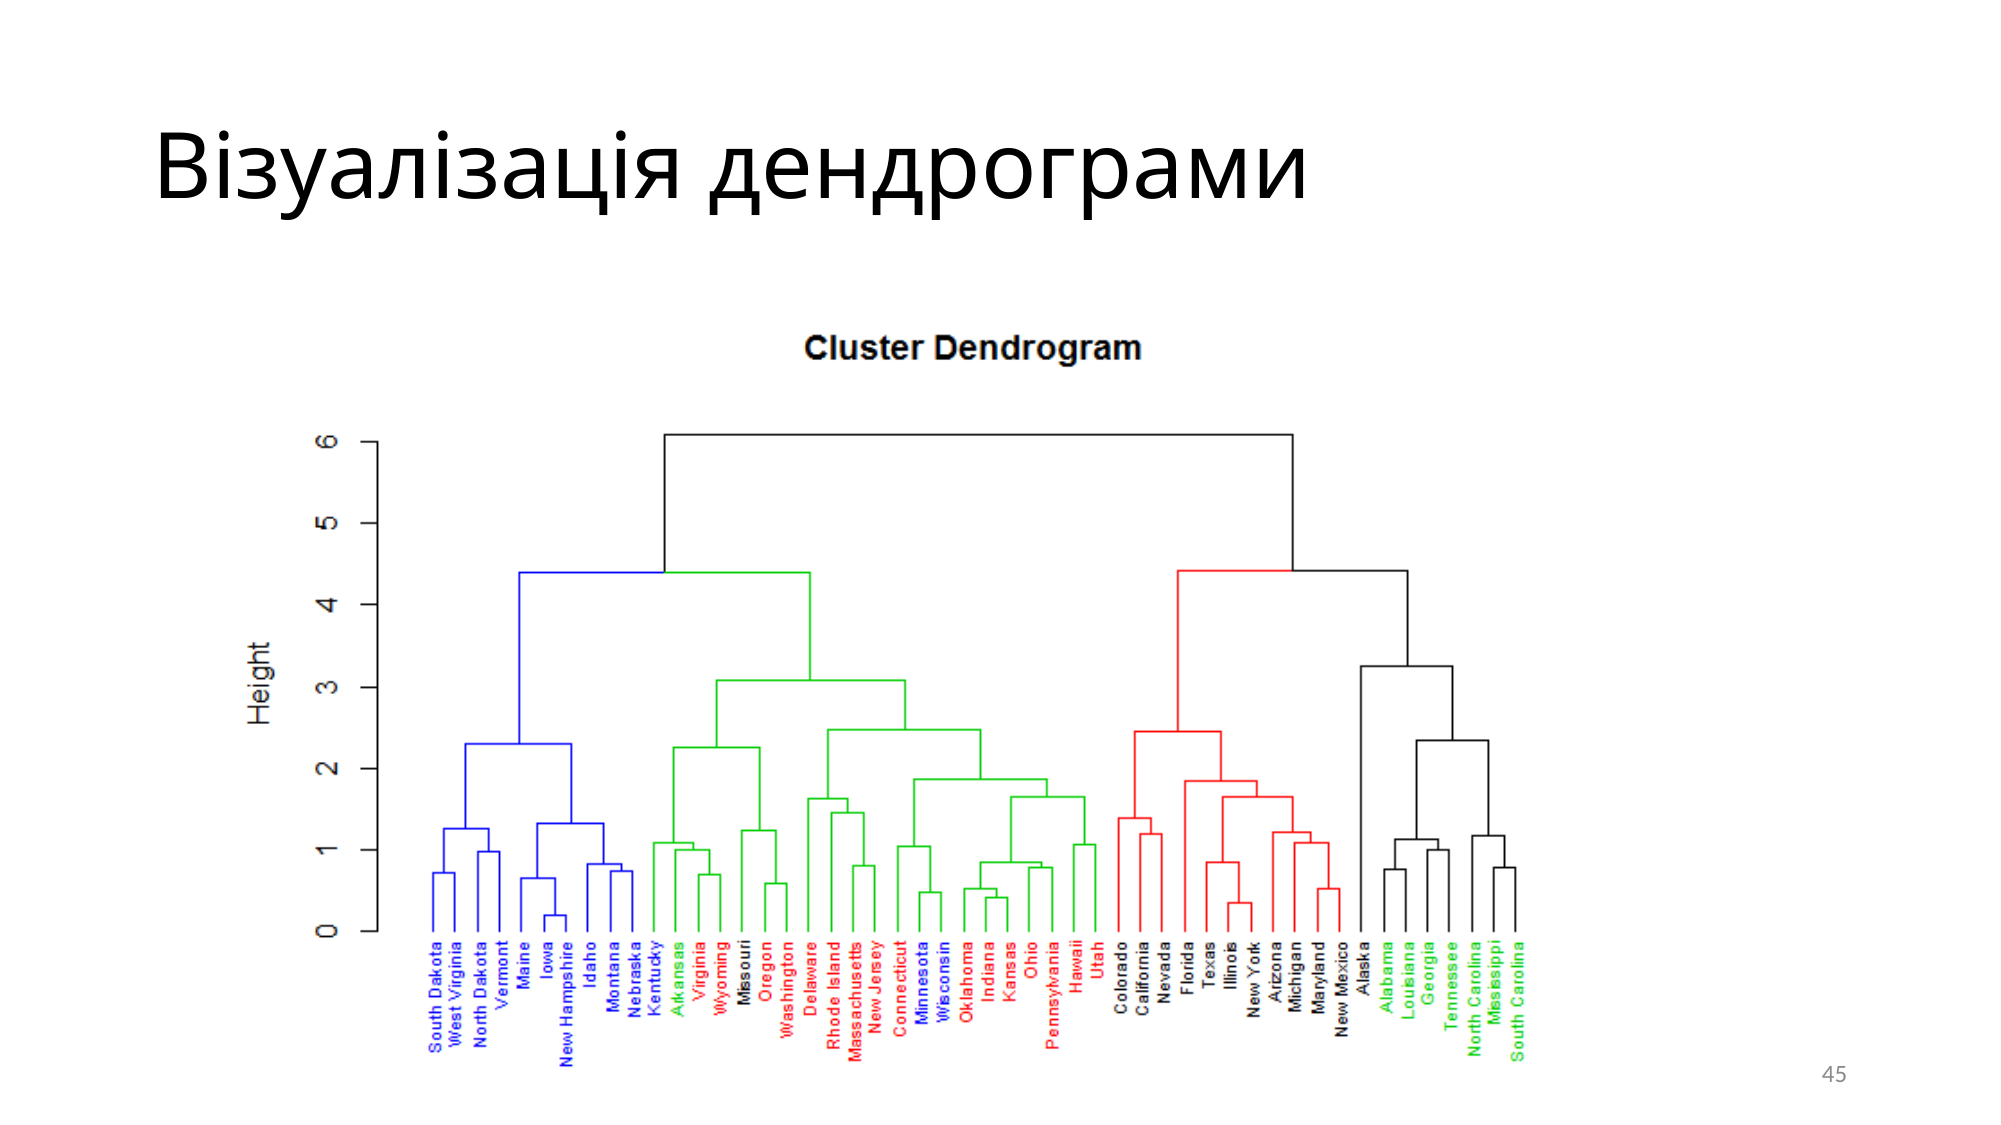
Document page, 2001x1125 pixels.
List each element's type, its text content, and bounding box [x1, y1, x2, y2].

title Візуалізація дендрограми [137, 59, 1863, 278]
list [237, 277, 1644, 1125]
slide_number 45 [1644, 1042, 1863, 1103]
